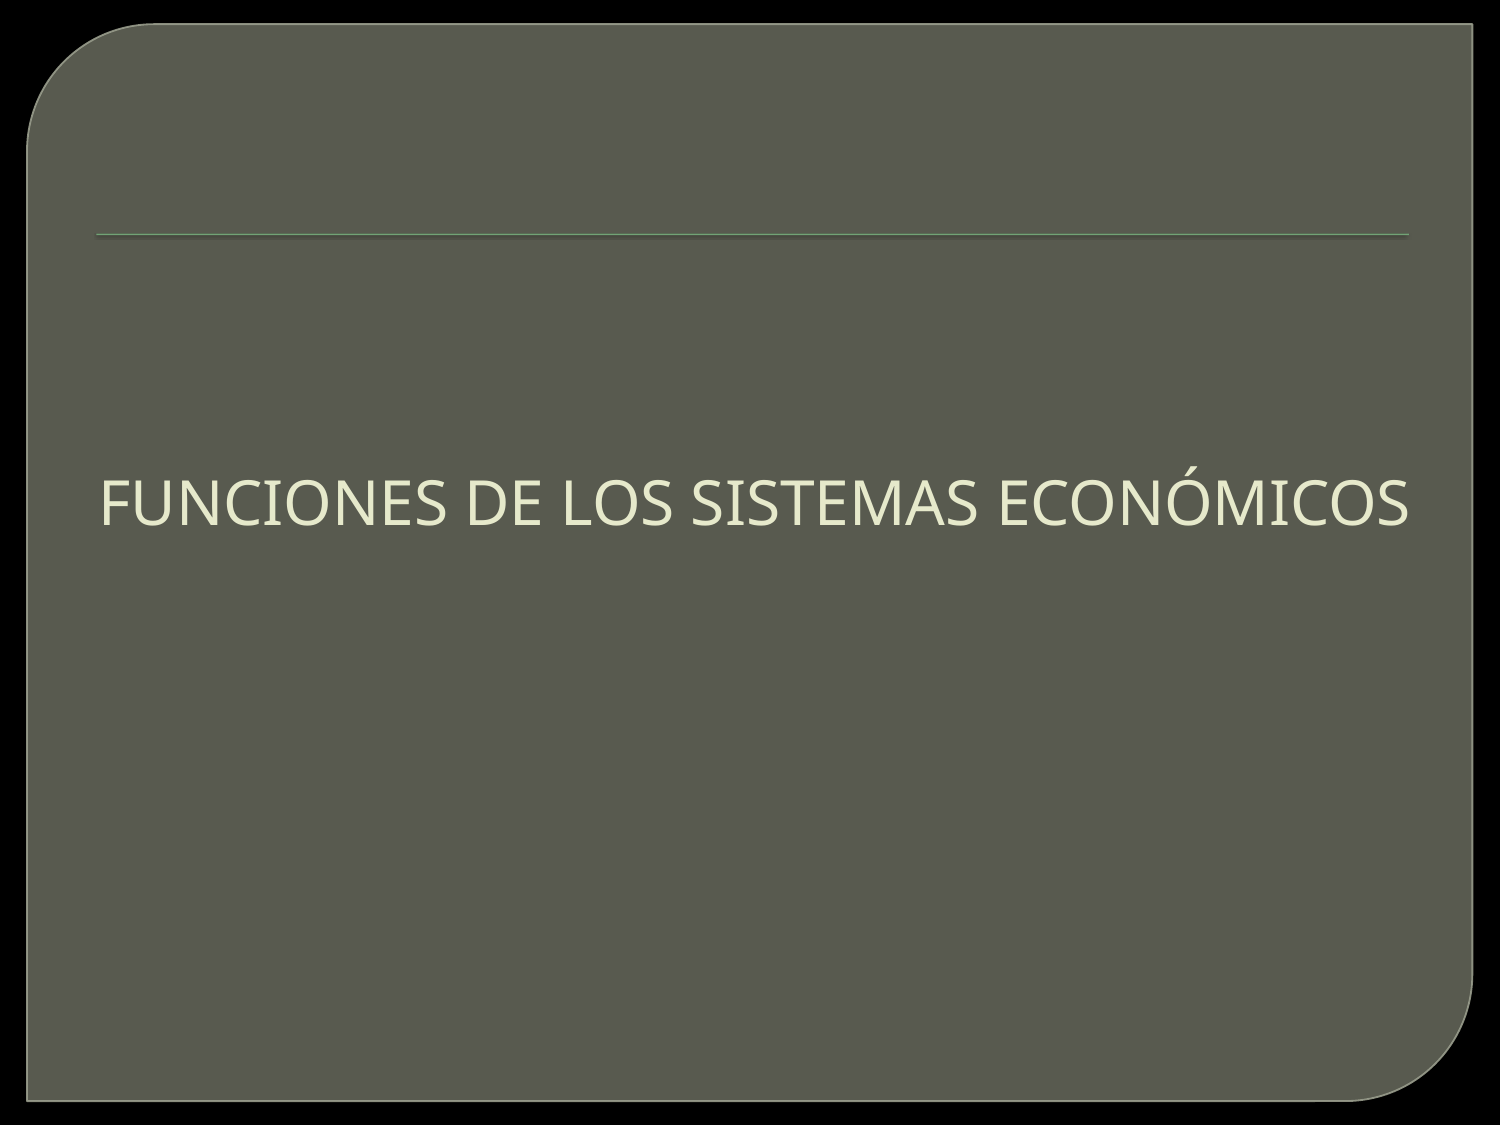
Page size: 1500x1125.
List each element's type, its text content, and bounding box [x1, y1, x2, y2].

title FUNCIONES DE LOS SISTEMAS ECONÓMICOS [76, 432, 1427, 621]
